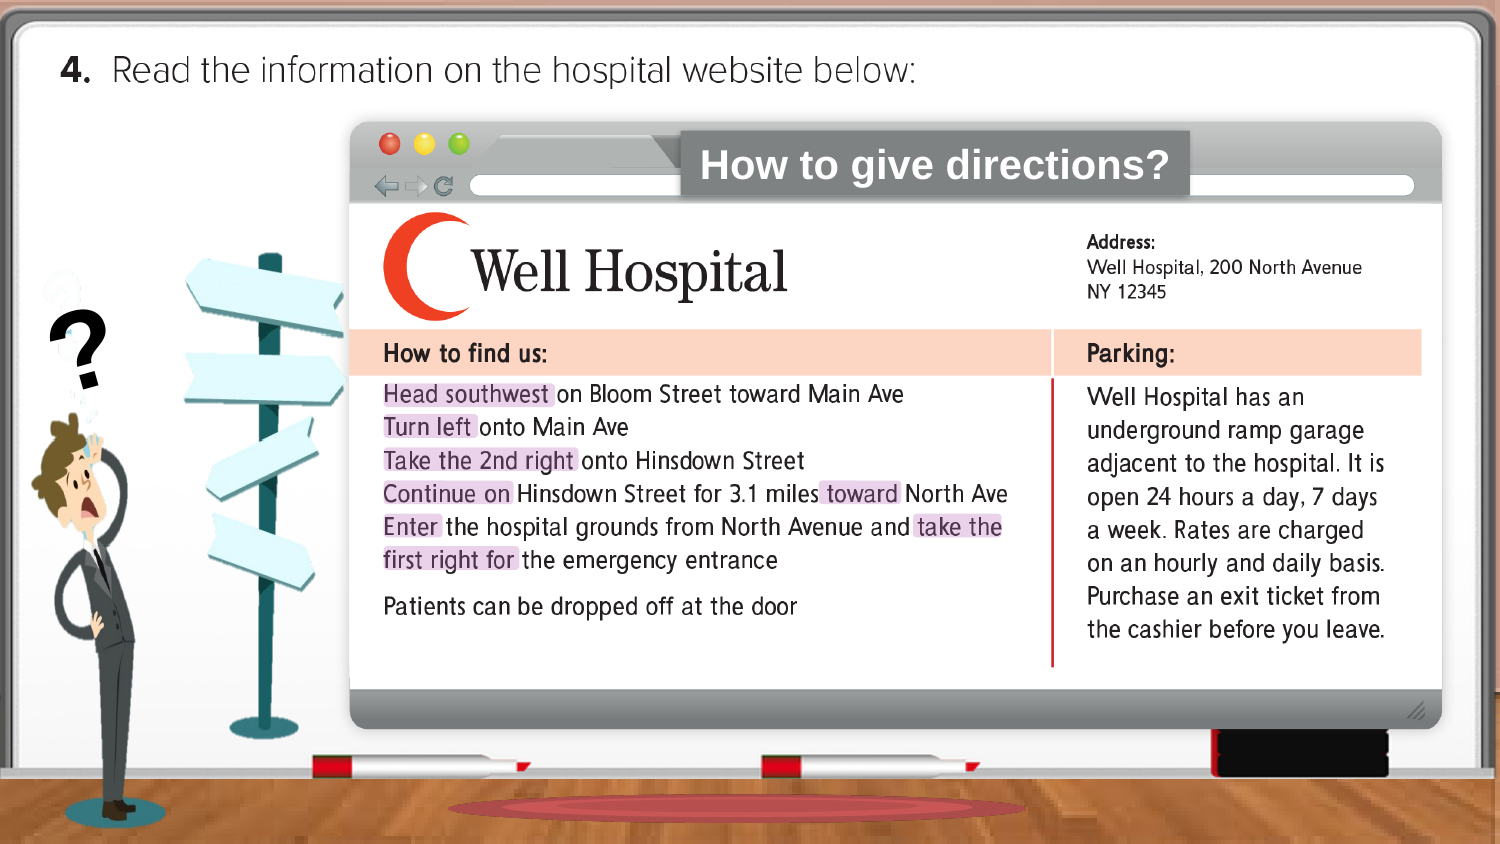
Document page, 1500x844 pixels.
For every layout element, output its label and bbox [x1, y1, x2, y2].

picture [0, 0, 1500, 844]
text_box [0, 230, 369, 844]
